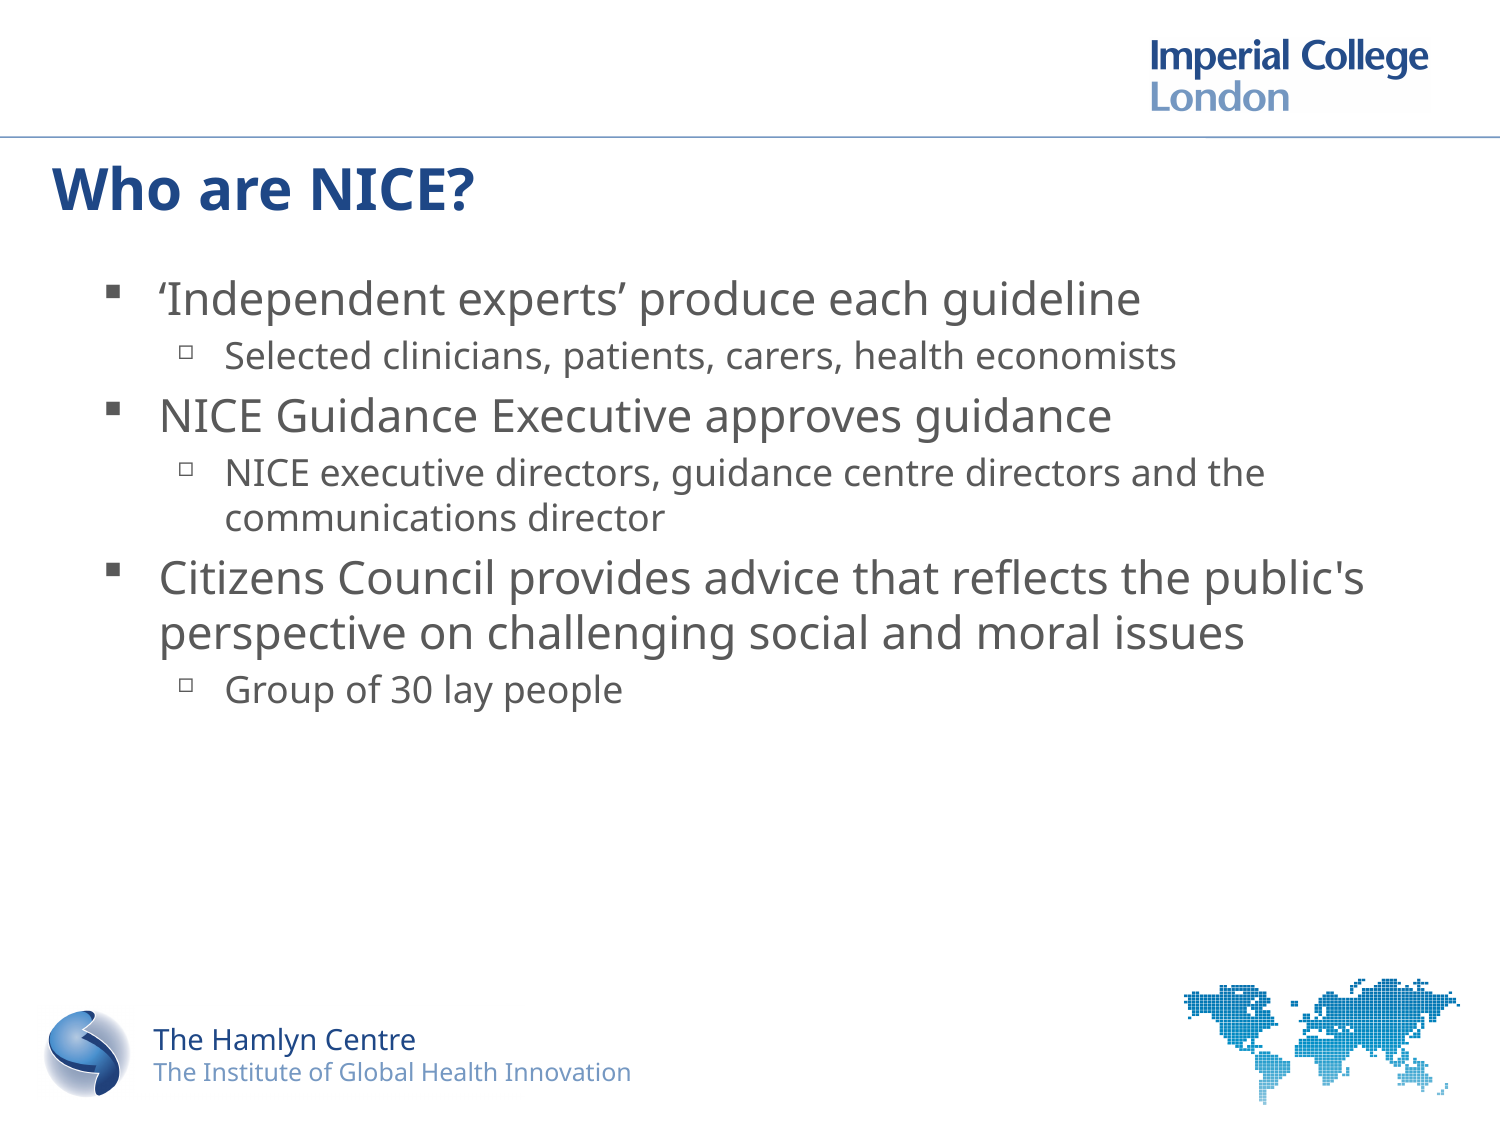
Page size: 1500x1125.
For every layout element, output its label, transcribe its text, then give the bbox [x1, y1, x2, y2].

title Who are NICE? [37, 137, 1388, 238]
picture [1149, 37, 1431, 113]
list ‘Independent experts’ produce each guideline Selected clinicians, patients, carers, health economists NICE Guidance Executive approves guidance NICE executive directors, guidance centre directors and the communications director Citizens Council provides advice that reflects the public's perspective on challenging social and moral issues Group of 30 lay people [87, 262, 1388, 976]
picture [1163, 964, 1478, 1107]
picture [37, 1005, 525, 1100]
